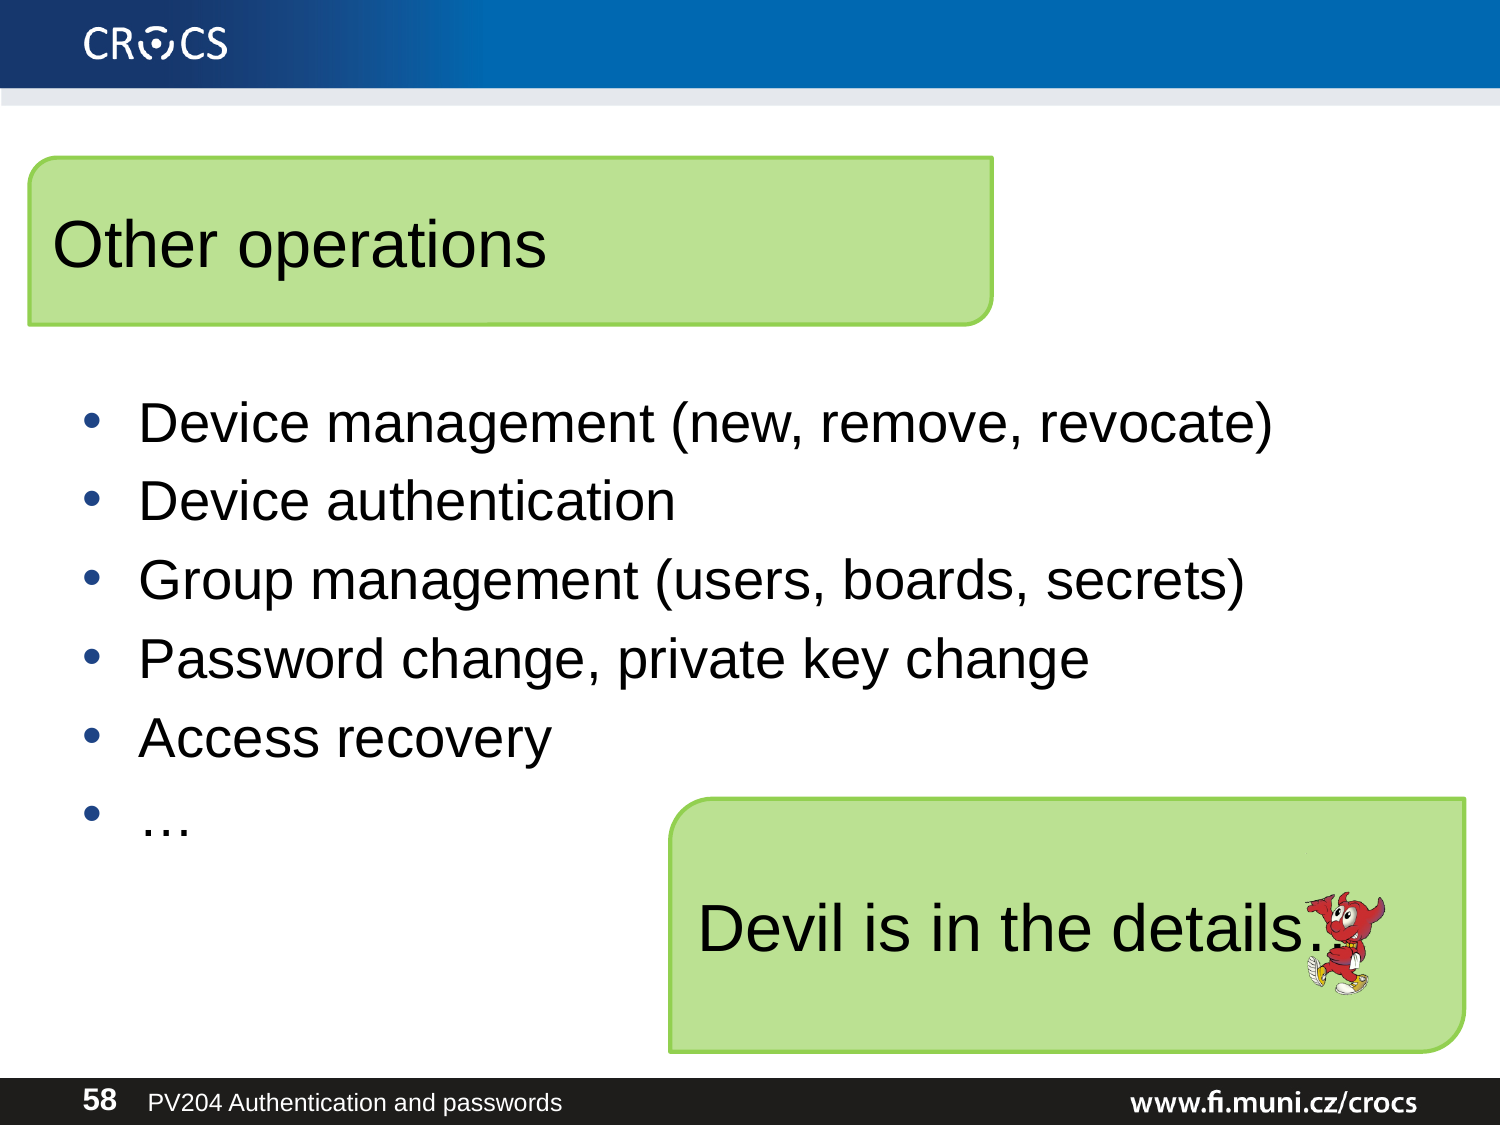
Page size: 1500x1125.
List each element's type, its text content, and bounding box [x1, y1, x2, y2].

text_box Devil is in the details… [668, 796, 1467, 1054]
list Device management (new, remove, revocate) Device authentication Group management (users, boards, secrets) Password change, private key change Access recovery … [82, 306, 1433, 988]
picture [0, 0, 1500, 1125]
text_box Other operations [27, 155, 994, 327]
slide_number 58 [82, 1078, 148, 1125]
footer PV204 Authentication and passwords [148, 1078, 623, 1125]
